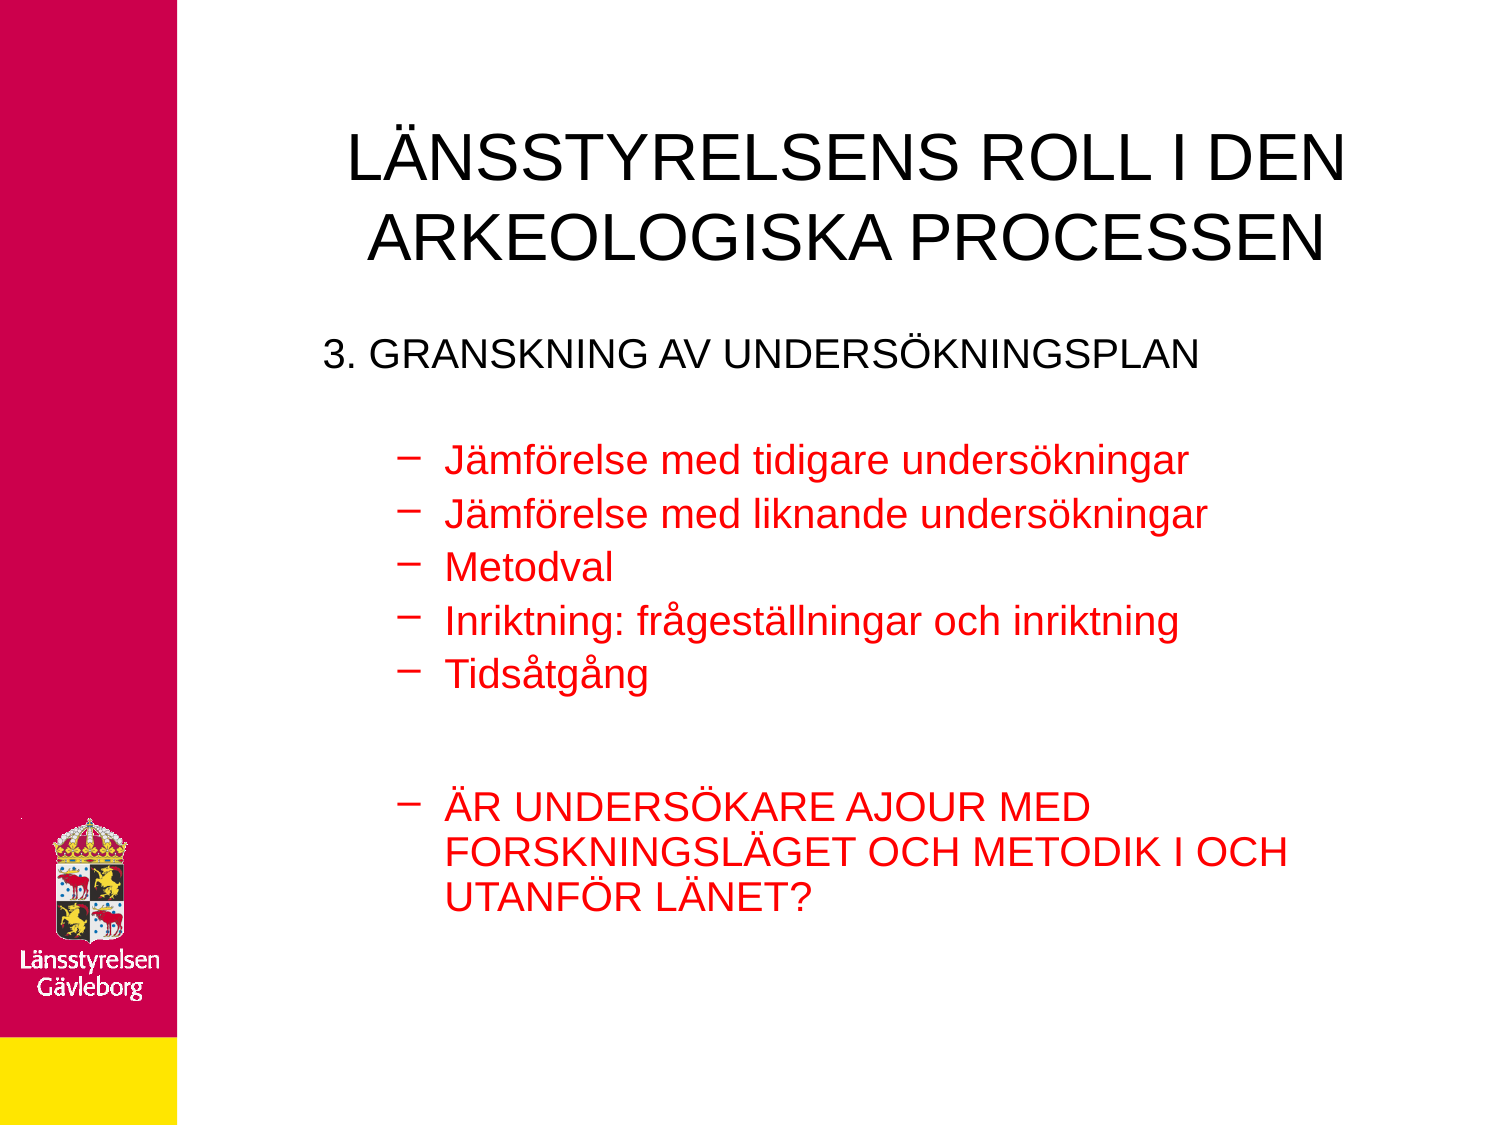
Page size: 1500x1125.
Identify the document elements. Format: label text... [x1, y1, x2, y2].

list 3. GRANSKNING AV UNDERSÖKNINGSPLAN Jämförelse med tidigare undersökningar Jämförelse med liknande undersökningar Metodval Inriktning: frågeställningar och inriktning Tidsåtgång ÄR UNDERSÖKARE AJOUR MED FORSKNINGSLÄGET OCH METODIK I OCH UTANFÖR LÄNET? [307, 324, 1388, 1000]
title LÄNSSTYRELSENS ROLL I DEN ARKEOLOGISKA PROCESSEN [307, 99, 1388, 288]
picture [21, 818, 159, 1001]
